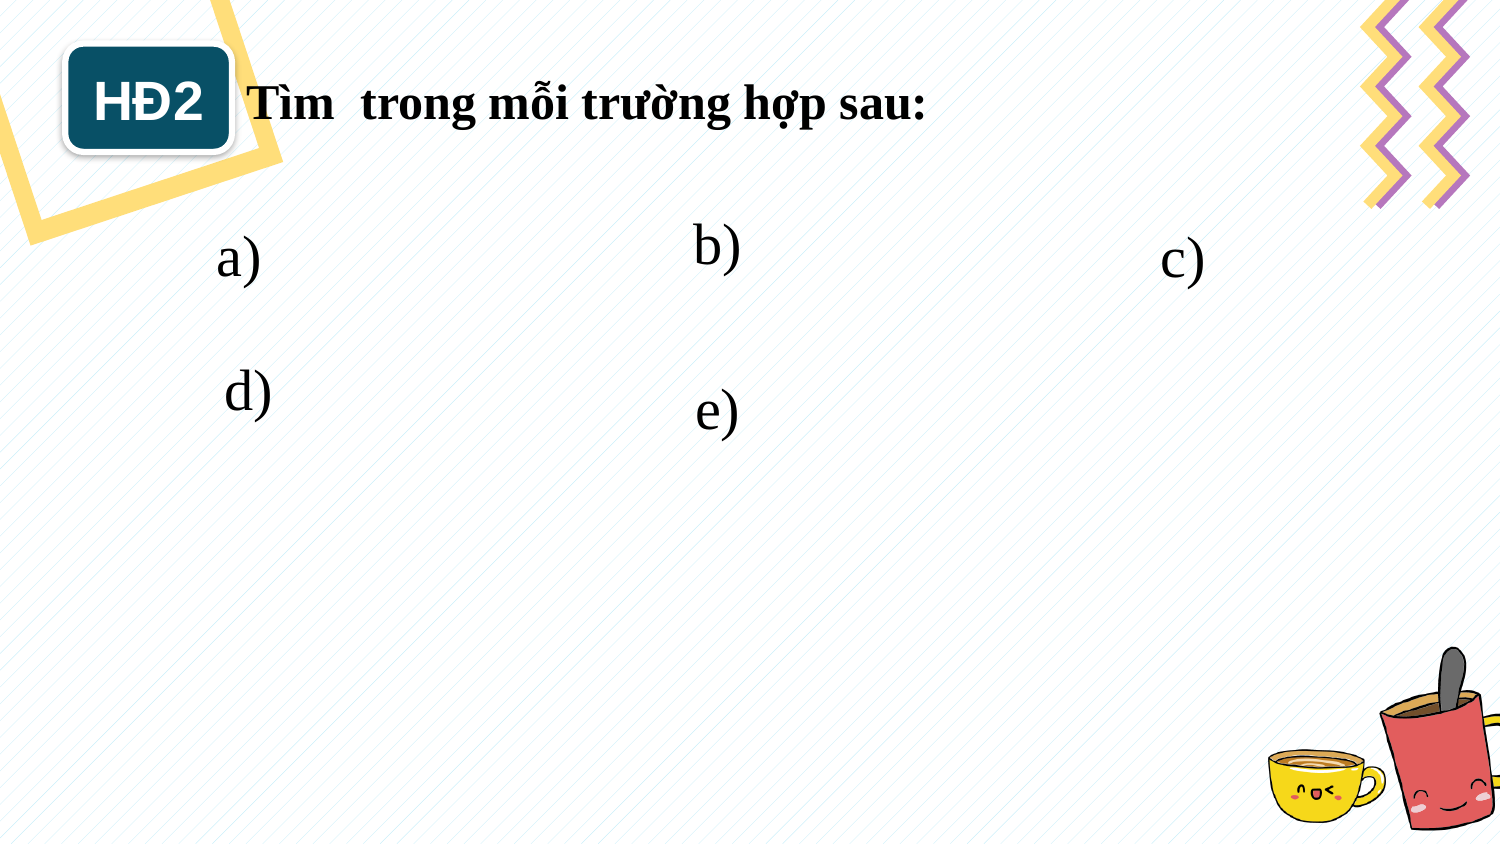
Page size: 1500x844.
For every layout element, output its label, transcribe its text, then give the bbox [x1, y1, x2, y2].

picture [1267, 646, 1500, 831]
text_box HĐ2 [62, 40, 236, 156]
